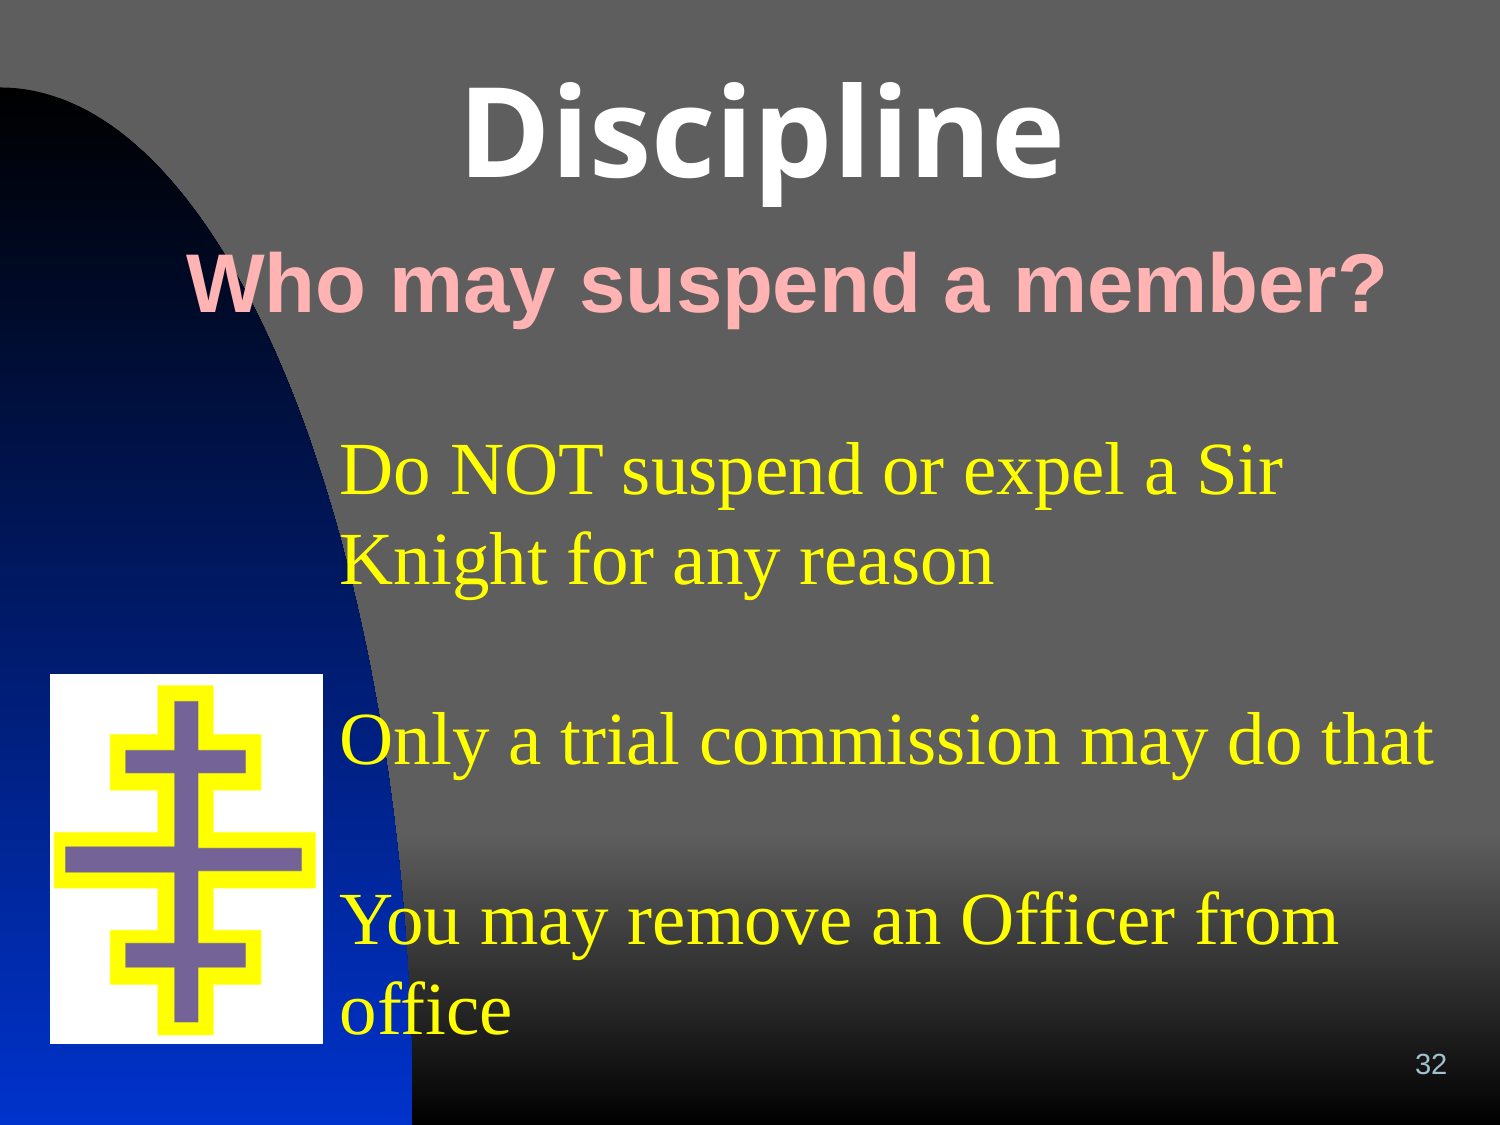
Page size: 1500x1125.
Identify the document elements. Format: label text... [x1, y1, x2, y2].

title Discipline [87, 52, 1438, 241]
slide_number 32 [1149, 1024, 1463, 1101]
picture [50, 674, 323, 1044]
text_box Who may suspend a member? [149, 197, 1425, 386]
text_box Do NOT suspend or expel a Sir Knight for any reason Only a trial commission may do that You may remove an Officer from office [324, 412, 1500, 1058]
